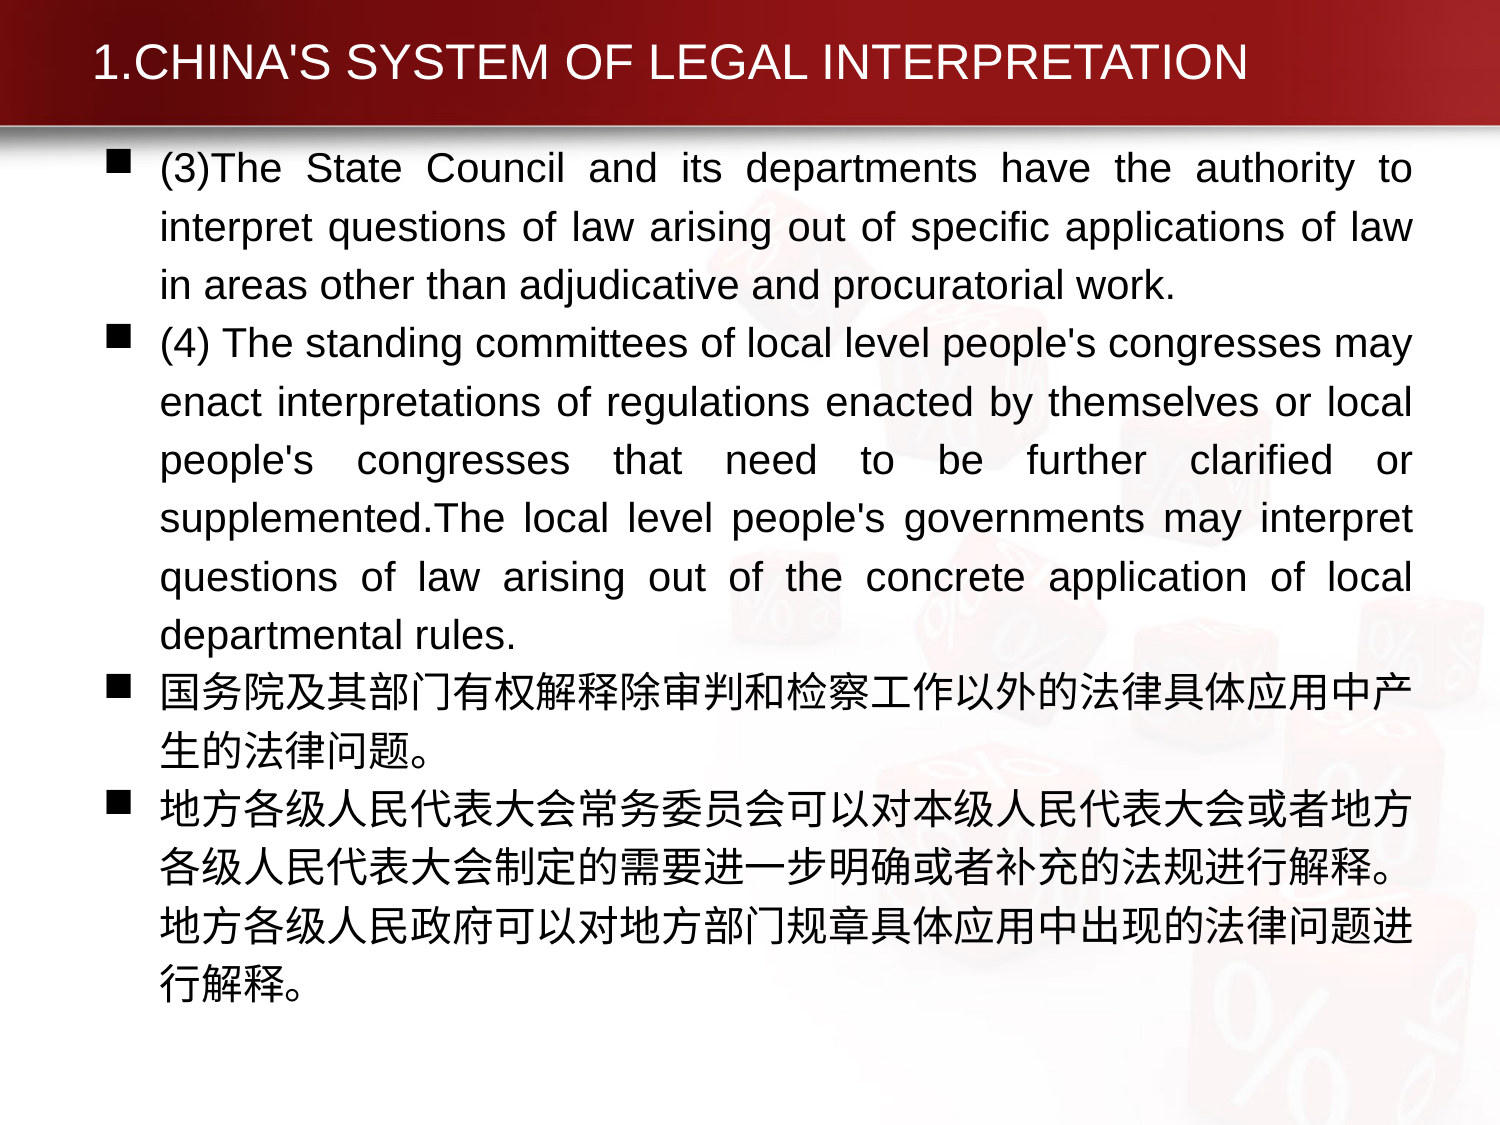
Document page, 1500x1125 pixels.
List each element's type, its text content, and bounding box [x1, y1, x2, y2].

picture [0, 0, 1500, 1125]
text_box (3)The State Council and its departments have the authority to interpret questions of law arising out of specific applications of law in areas other than adjudicative and procuratorial work. (4) The standing committees of local level people's congresses may enact interpretations of regulations enacted by themselves or local people's congresses that need to be further clarified or supplemented.The local level people's governments may interpret questions of law arising out of the concrete application of local departmental rules. 国务院及其部门有权解释除审判和检察工作以外的法律具体应用中产生的法律问题。 地方各级人民代表大会常务委员会可以对本级人民代表大会或者地方各级人民代表大会制定的需要进一步明确或者补充的法规进行解释。地方各级人民政府可以对地方部门规章具体应用中出现的法律问题进行解释。 [88, 125, 1429, 1016]
title 1.CHINA'S SYSTEM OF LEGAL INTERPRETATION [76, 18, 1454, 101]
